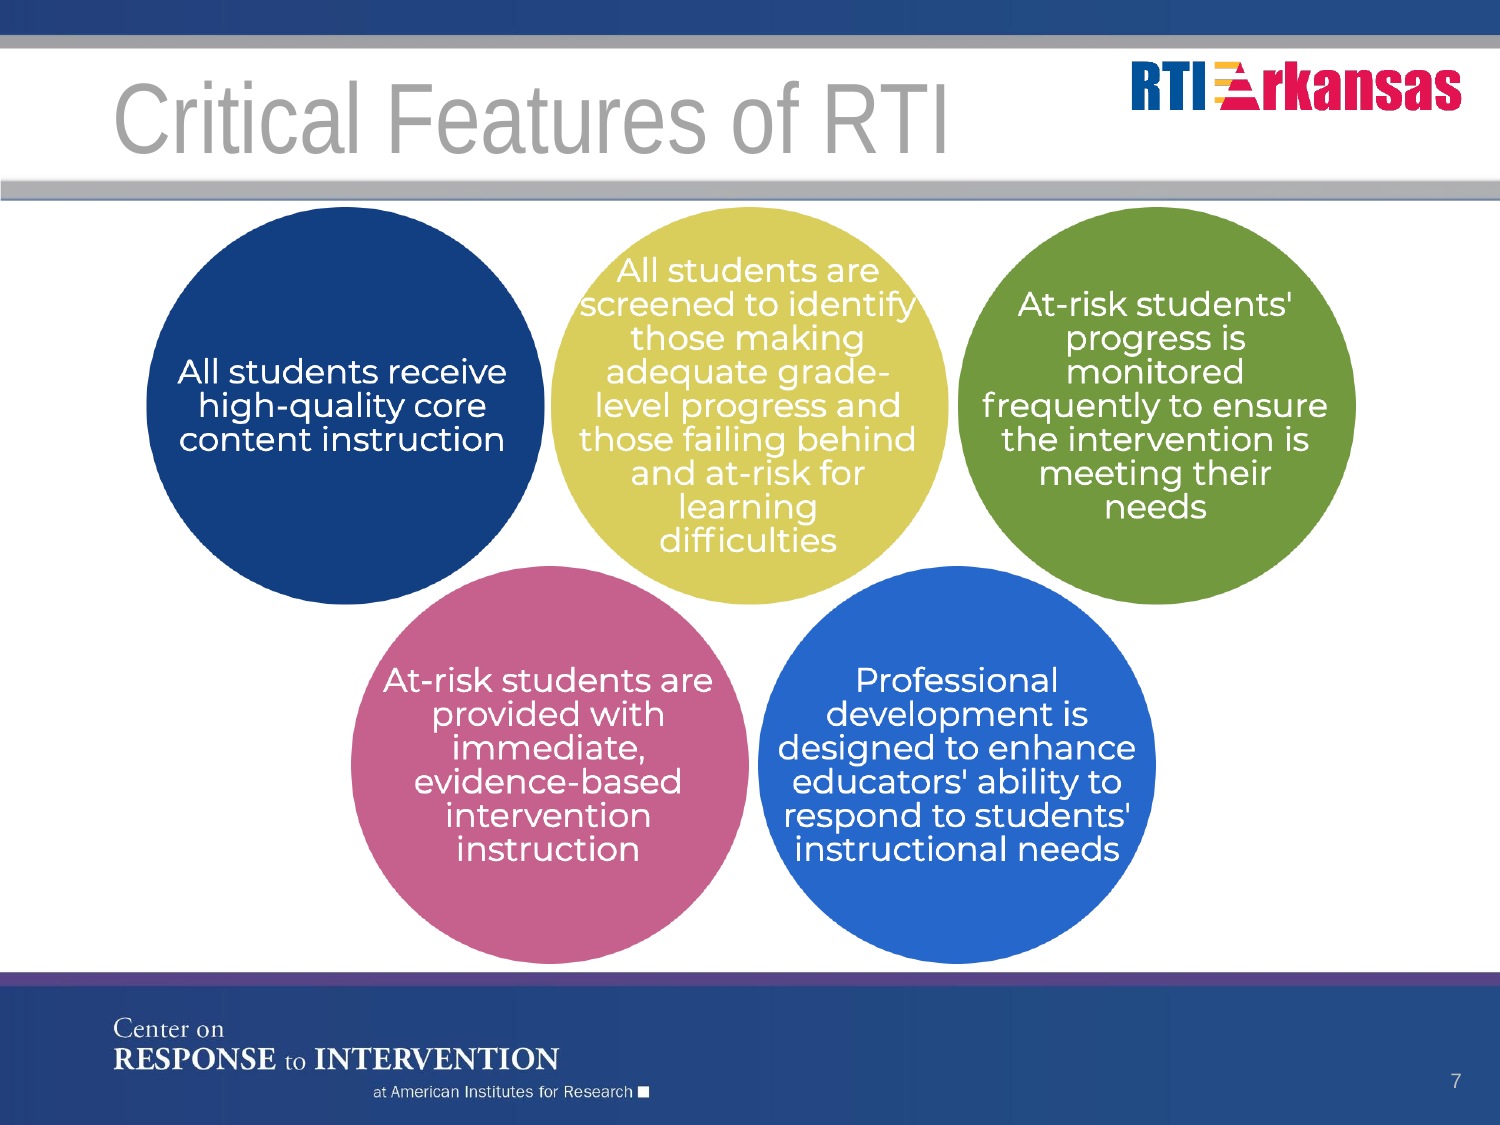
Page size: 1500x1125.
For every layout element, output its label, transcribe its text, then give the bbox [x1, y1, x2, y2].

text_box [1089, 51, 1500, 146]
picture [0, 0, 1500, 1125]
title Critical Features of RTI [112, 39, 1462, 173]
picture [1129, 54, 1463, 117]
slide_number ‹#› [1436, 1067, 1462, 1093]
